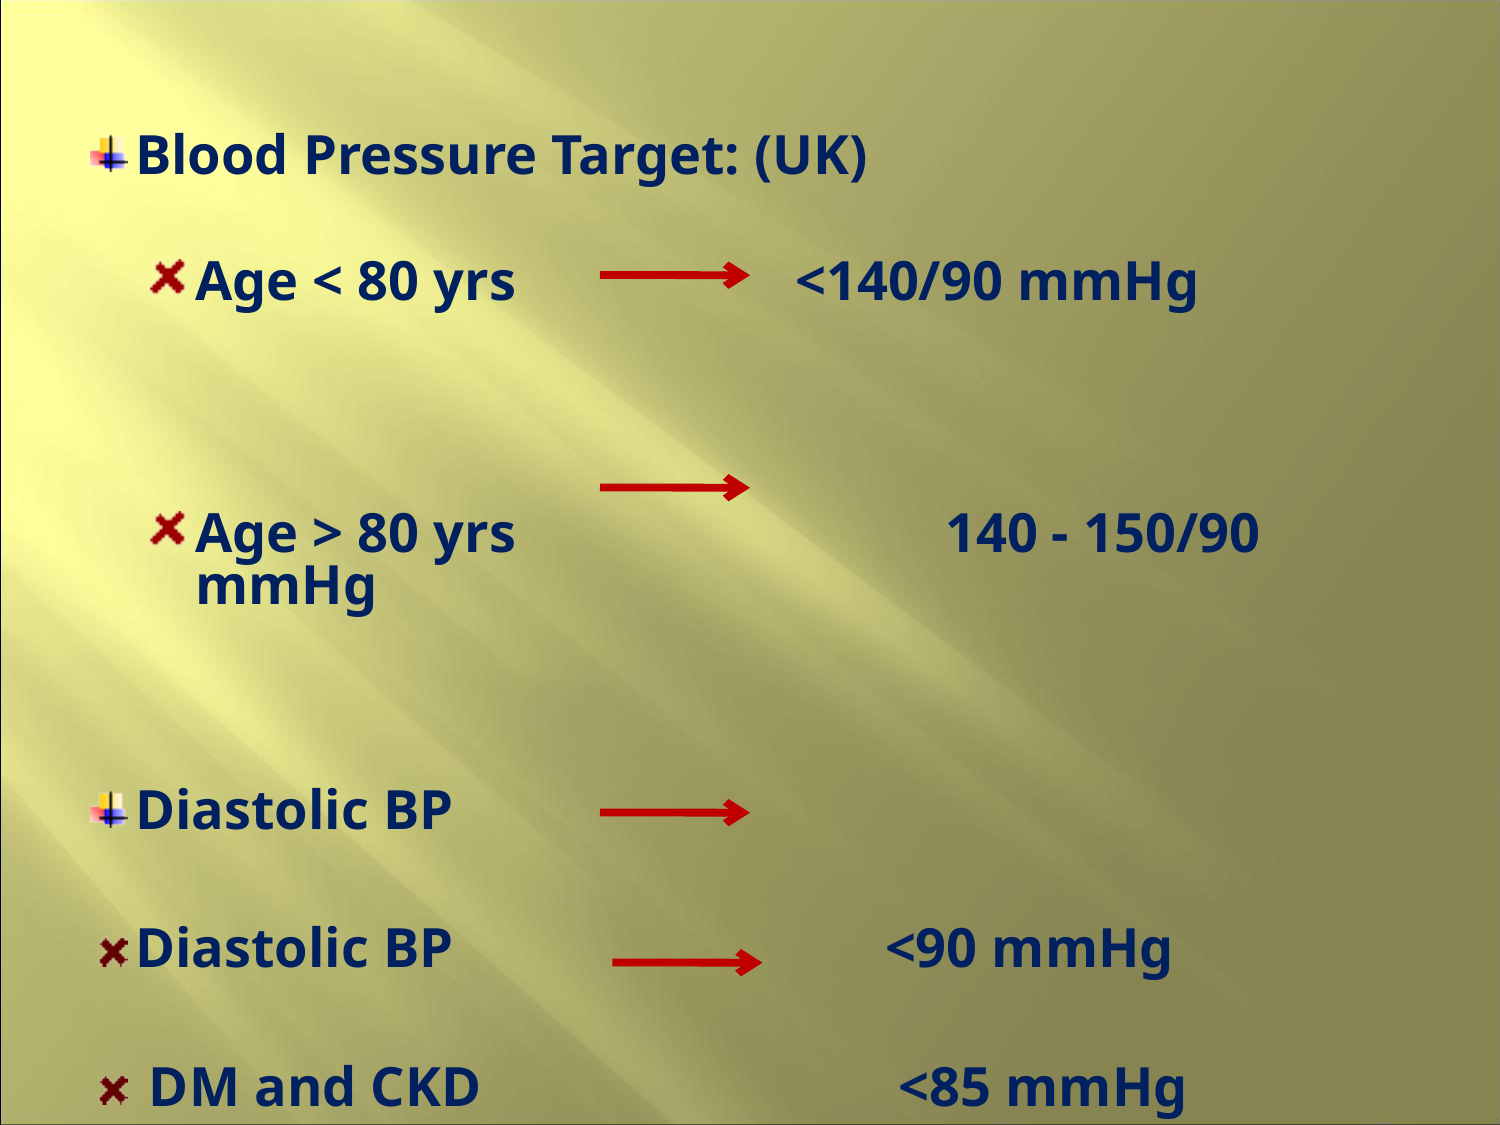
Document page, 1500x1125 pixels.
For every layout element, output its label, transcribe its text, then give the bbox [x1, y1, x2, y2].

picture [0, 0, 1500, 1125]
list Blood Pressure Target: (UK) Age < 80 yrs <140/90 mmHg Age > 80 yrs 140 - 150/90 mmHg Diastolic BP Diastolic BP <90 mmHg DM and CKD <85 mmHg [74, 49, 1426, 1088]
